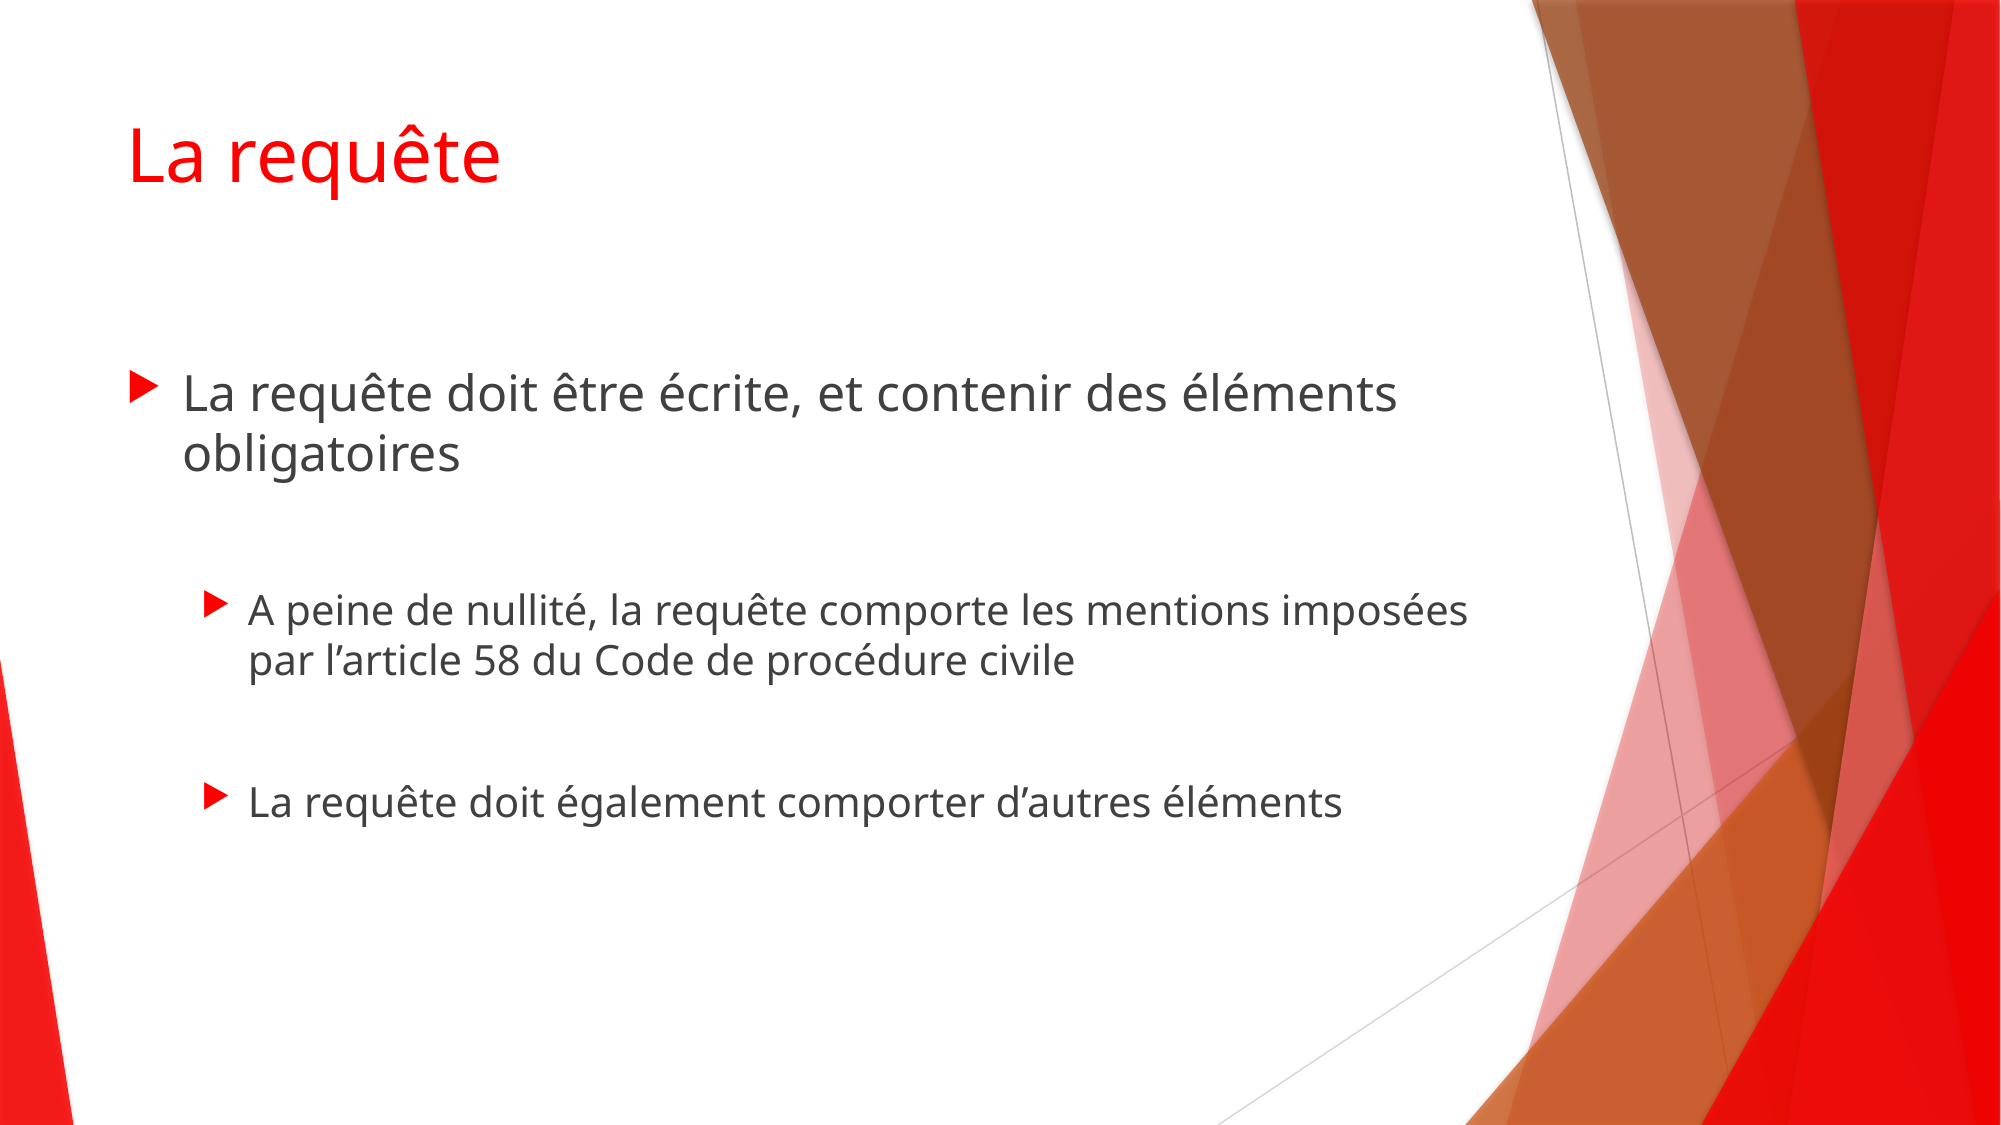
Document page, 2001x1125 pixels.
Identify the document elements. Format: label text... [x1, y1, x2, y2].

list La requête doit être écrite, et contenir des éléments obligatoires A peine de nullité, la requête comporte les mentions imposées par l’article 58 du Code de procédure civile La requête doit également comporter d’autres éléments [111, 354, 1522, 992]
title La requête [111, 99, 1522, 317]
